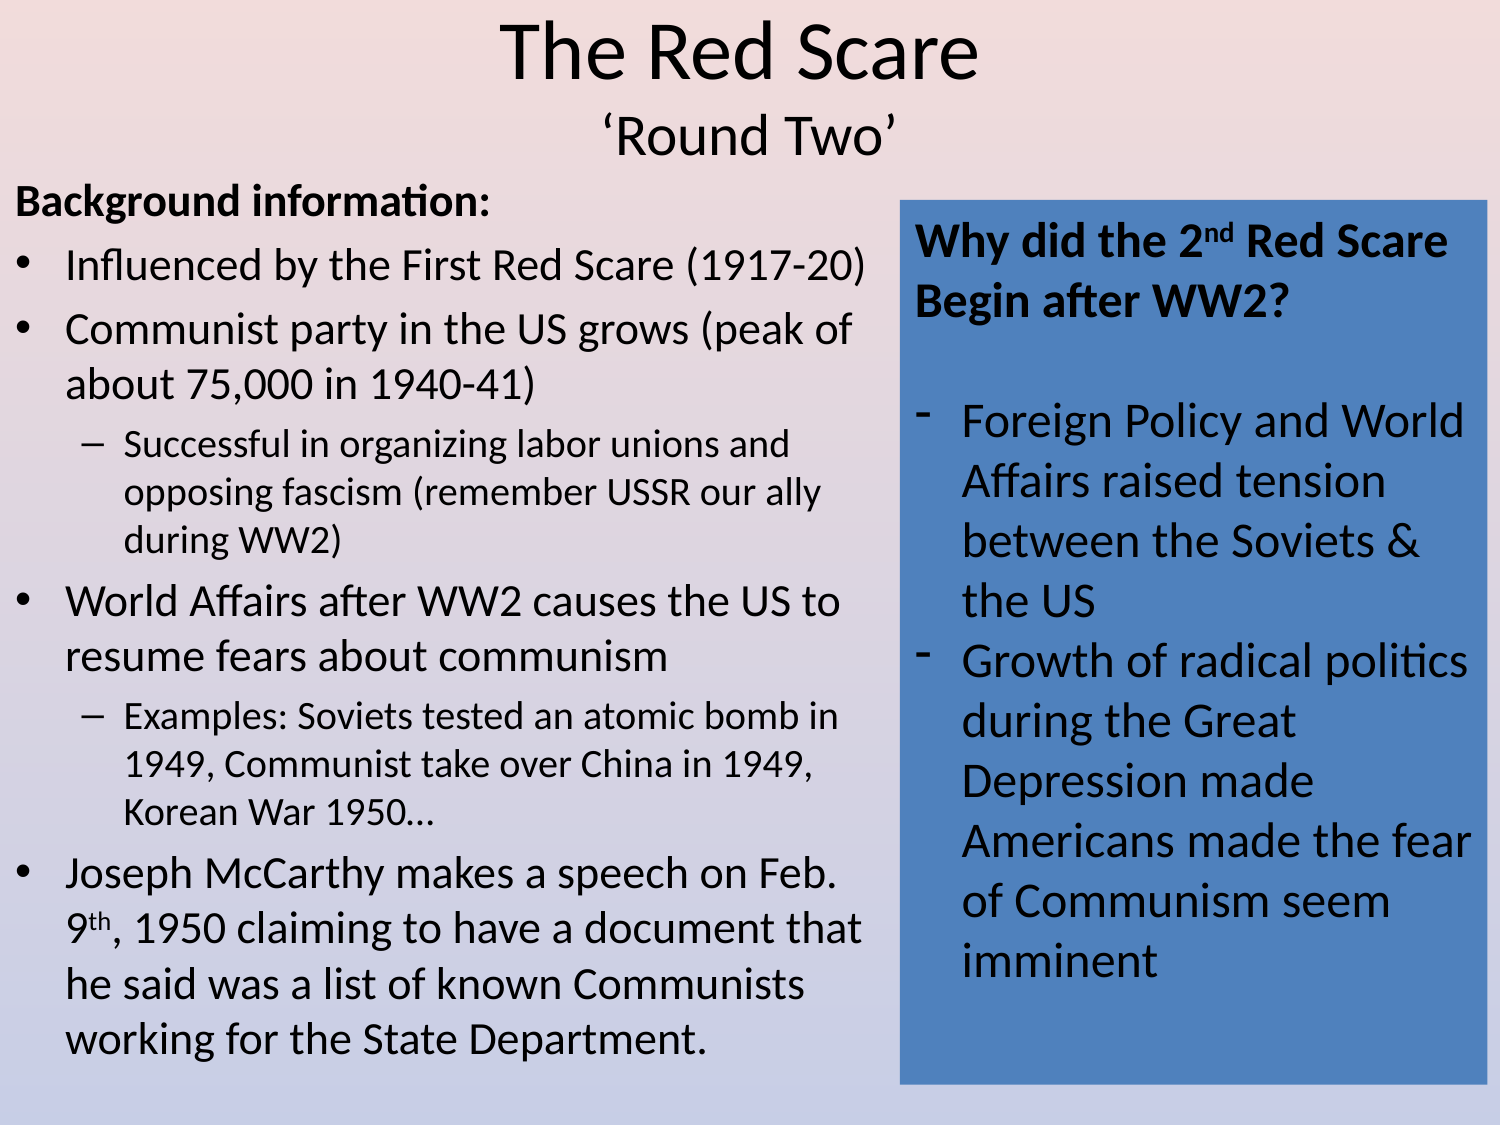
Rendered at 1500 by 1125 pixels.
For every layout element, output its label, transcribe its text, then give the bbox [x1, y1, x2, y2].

title The Red Scare ‘Round Two’ [75, 0, 1425, 175]
text_box Why did the 2nd Red Scare Begin after WW2? Foreign Policy and World Affairs raised tension between the Soviets & the US Growth of radical politics during the Great Depression made Americans made the fear of Communism seem imminent [899, 199, 1488, 1085]
list Background information: Influenced by the First Red Scare (1917-20) Communist party in the US grows (peak of about 75,000 in 1940-41) Successful in organizing labor unions and opposing fascism (remember USSR our ally during WW2) World Affairs after WW2 causes the US to resume fears about communism Examples: Soviets tested an atomic bomb in 1949, Communist take over China in 1949, Korean War 1950… Joseph McCarthy makes a speech on Feb. 9th, 1950 claiming to have a document that he said was a list of known Communists working for the State Department. [0, 162, 900, 1125]
